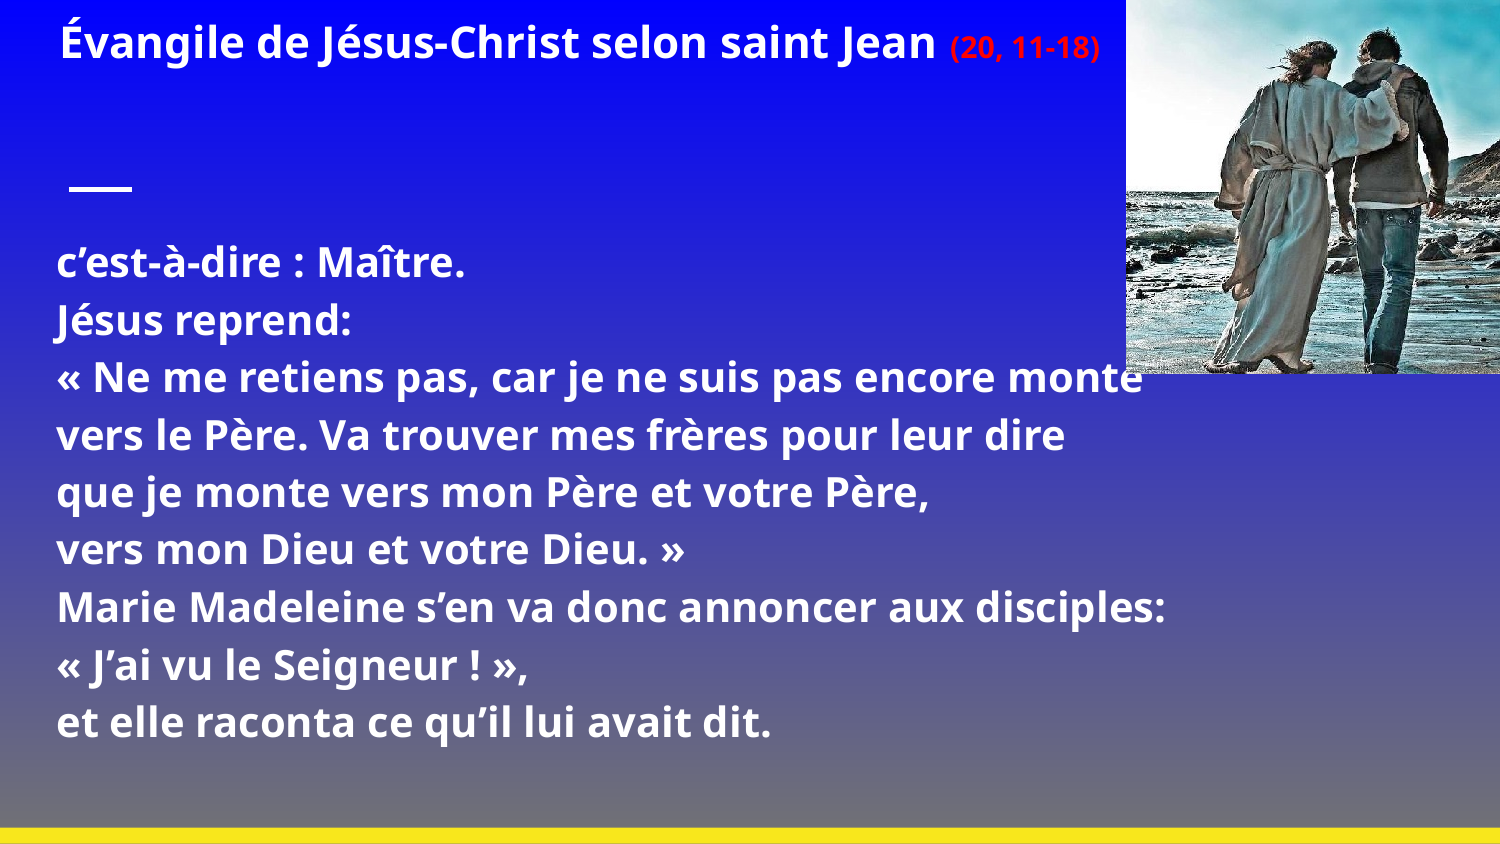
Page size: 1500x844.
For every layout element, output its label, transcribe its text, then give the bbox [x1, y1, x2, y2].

list c’est-à-dire : Maître. Jésus reprend: « Ne me retiens pas, car je ne suis pas encore monté vers le Père. Va trouver mes frères pour leur dire que je monte vers mon Père et votre Père, vers mon Dieu et votre Dieu. » Marie Madeleine s’en va donc annoncer aux disciples: « J’ai vu le Seigneur ! », et elle raconta ce qu’il lui avait dit. [41, 213, 1459, 806]
picture [1125, 0, 1500, 374]
title Évangile de Jésus-Christ selon saint Jean (20, 11-18) [44, 0, 1123, 106]
